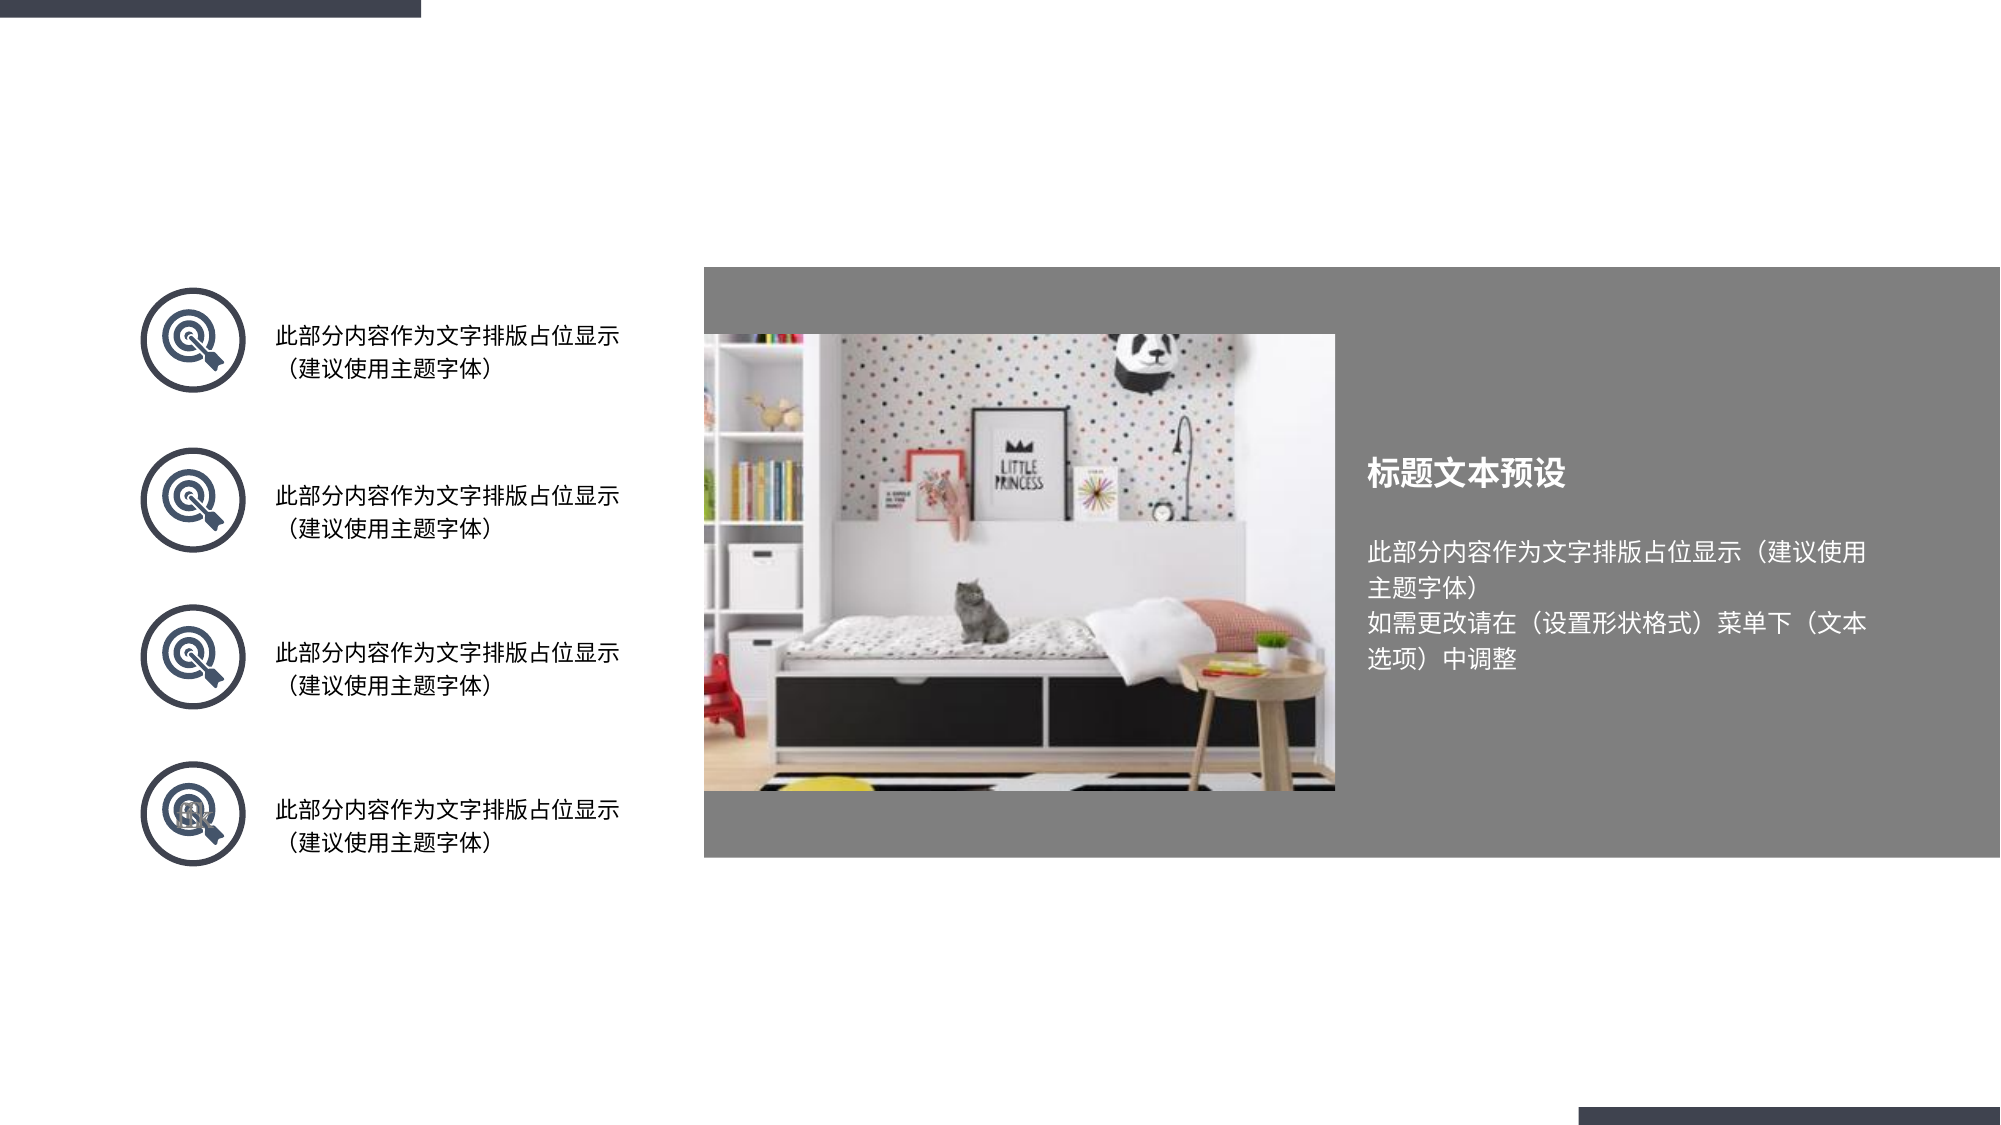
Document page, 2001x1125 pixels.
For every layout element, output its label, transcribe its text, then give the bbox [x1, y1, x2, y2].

text_box [703, 333, 1336, 792]
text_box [143, 290, 243, 390]
text_box 此部分内容作为文字排版占位显示 （建议使用主题字体） [260, 625, 650, 708]
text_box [143, 764, 243, 864]
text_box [143, 607, 243, 707]
text_box 此部分内容作为文字排版占位显示 （建议使用主题字体） [260, 308, 650, 391]
text_box [703, 266, 2000, 859]
text_box [0, 0, 422, 19]
text_box [1578, 1106, 2000, 1125]
text_box 此部分内容作为文字排版占位显示 （建议使用主题字体） [260, 782, 650, 865]
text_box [143, 450, 243, 550]
text_box 此部分内容作为文字排版占位显示 （建议使用主题字体） [260, 468, 650, 551]
text_box 此部分内容作为文字排版占位显示（建议使用主题字体） 如需更改请在（设置形状格式）菜单下（文本选项）中调整 [1352, 522, 1889, 684]
text_box 标题文本预设 [1352, 444, 1889, 500]
